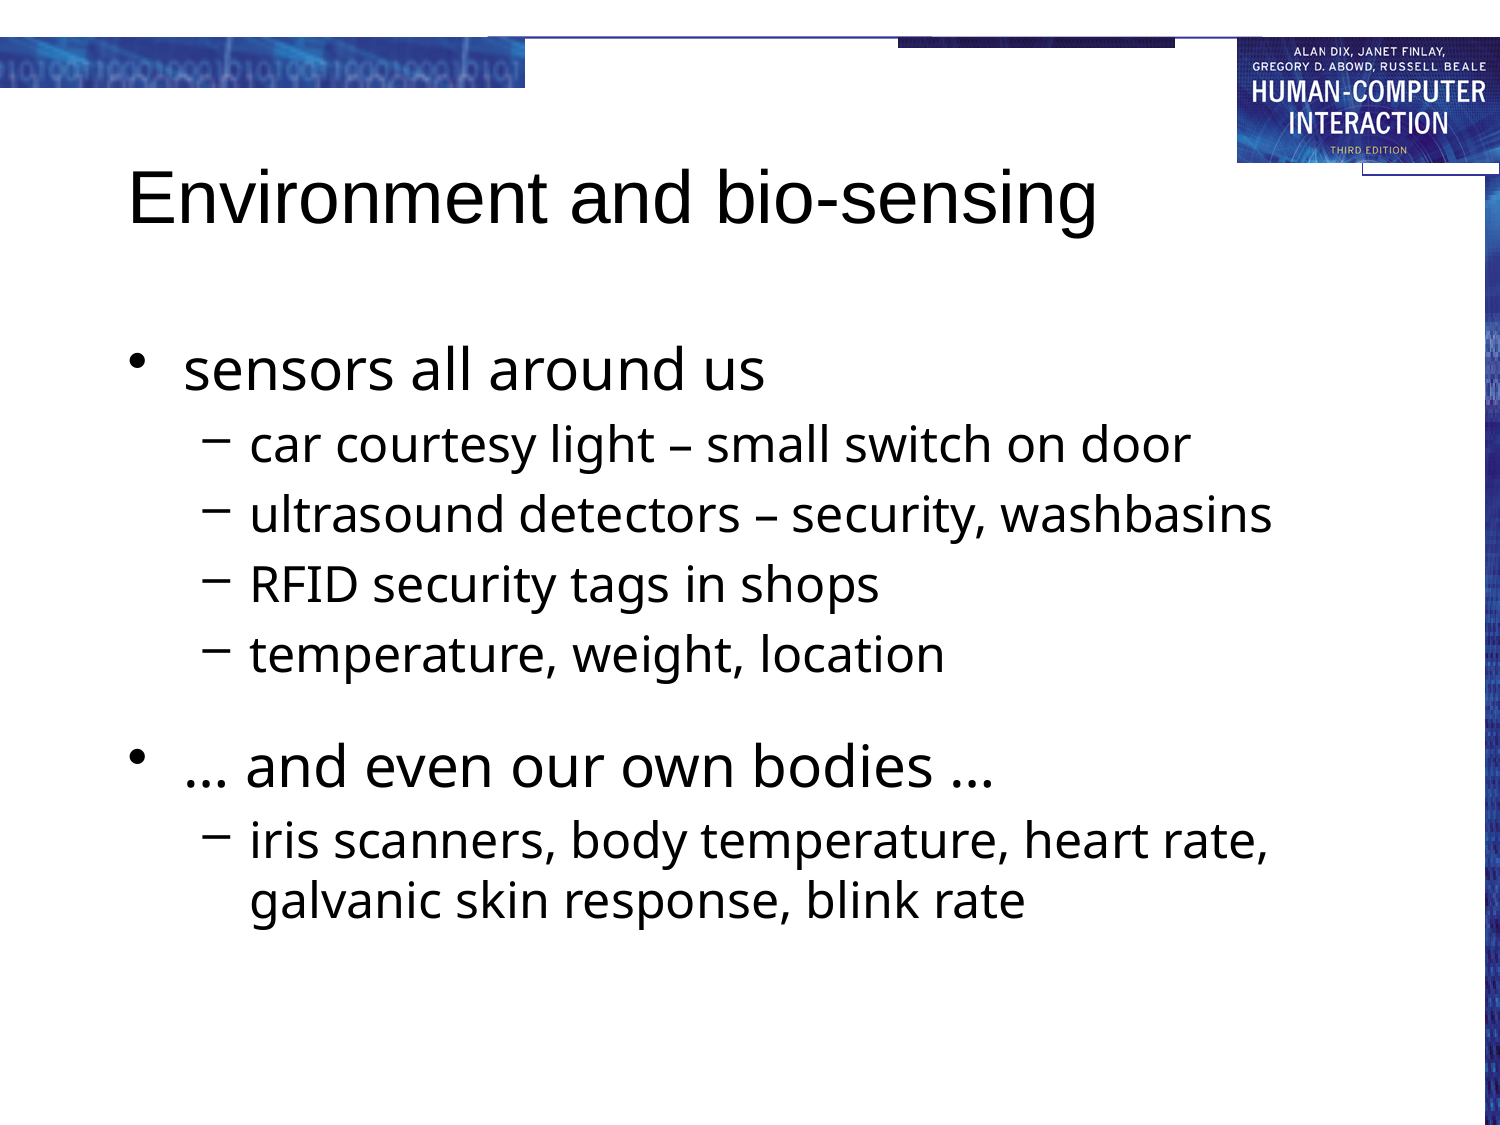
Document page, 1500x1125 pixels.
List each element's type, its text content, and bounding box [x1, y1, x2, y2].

picture [898, 37, 1175, 48]
picture [1485, 176, 1500, 1125]
list sensors all around us car courtesy light – small switch on door ultrasound detectors – security, washbasins RFID security tags in shops temperature, weight, location … and even our own bodies … iris scanners, body temperature, heart rate, galvanic skin response, blink rate [112, 324, 1388, 1000]
picture [1237, 37, 1500, 163]
picture [0, 37, 525, 88]
title Environment and bio-sensing [112, 99, 1238, 288]
